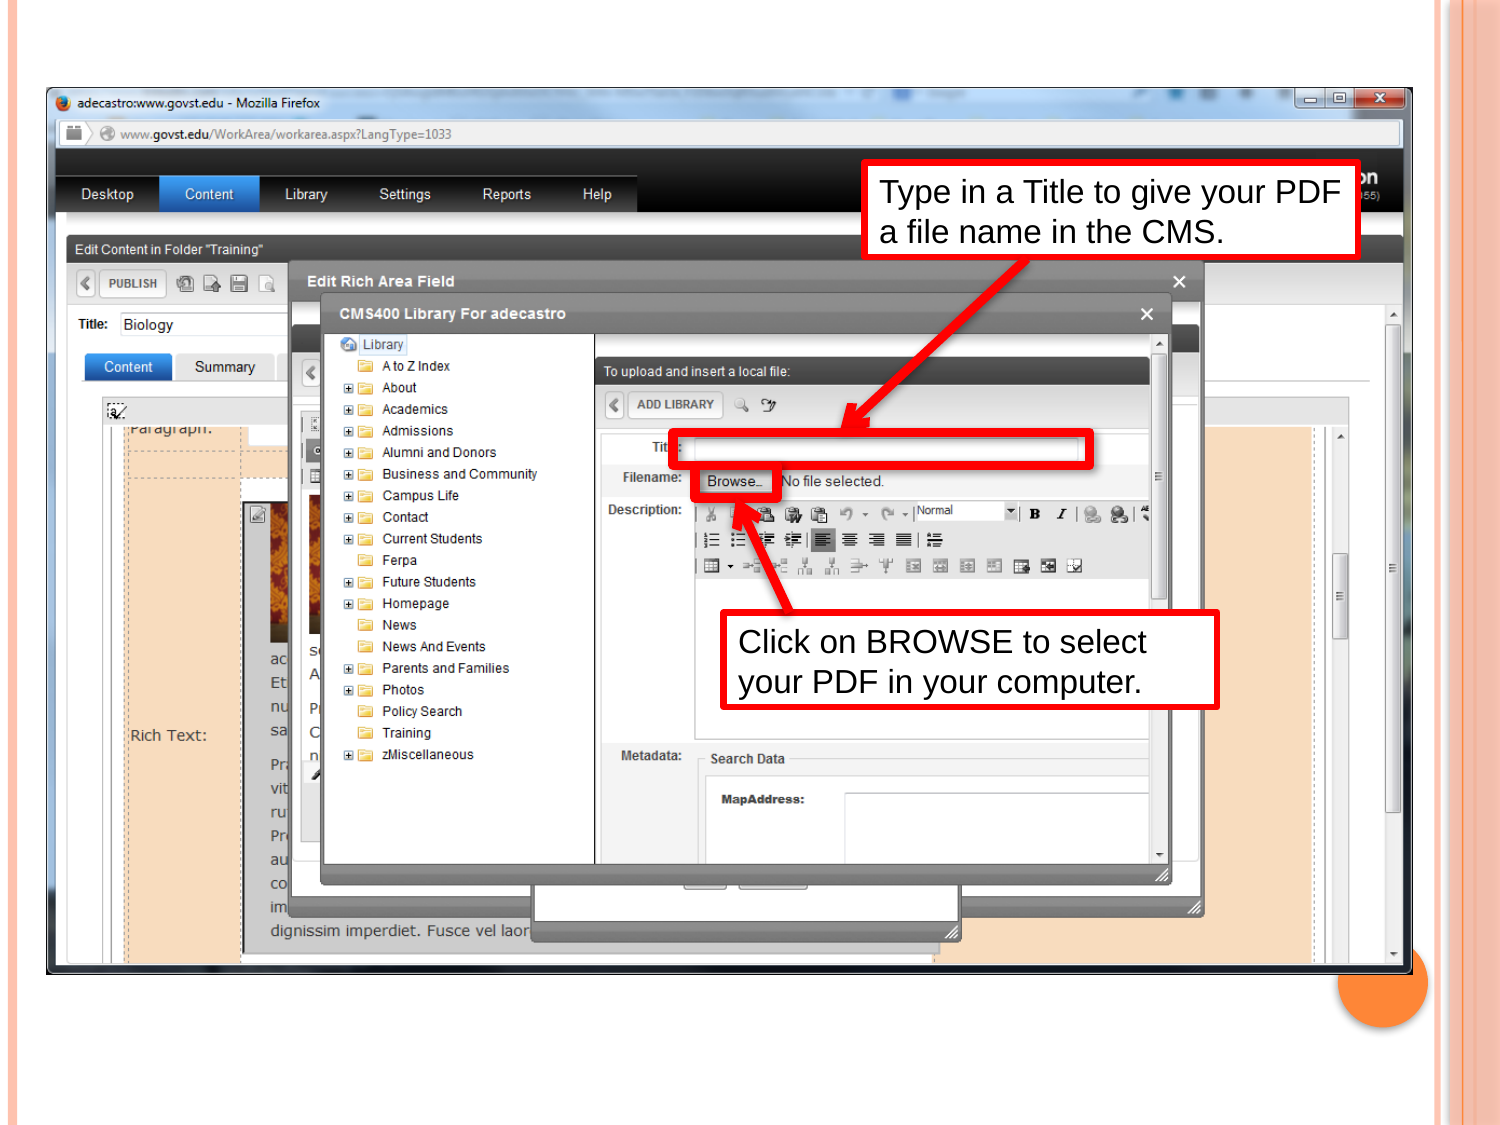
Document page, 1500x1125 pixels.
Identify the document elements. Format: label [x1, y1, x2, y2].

text_box [735, 497, 790, 613]
text_box [838, 257, 1028, 434]
picture [45, 86, 1413, 976]
